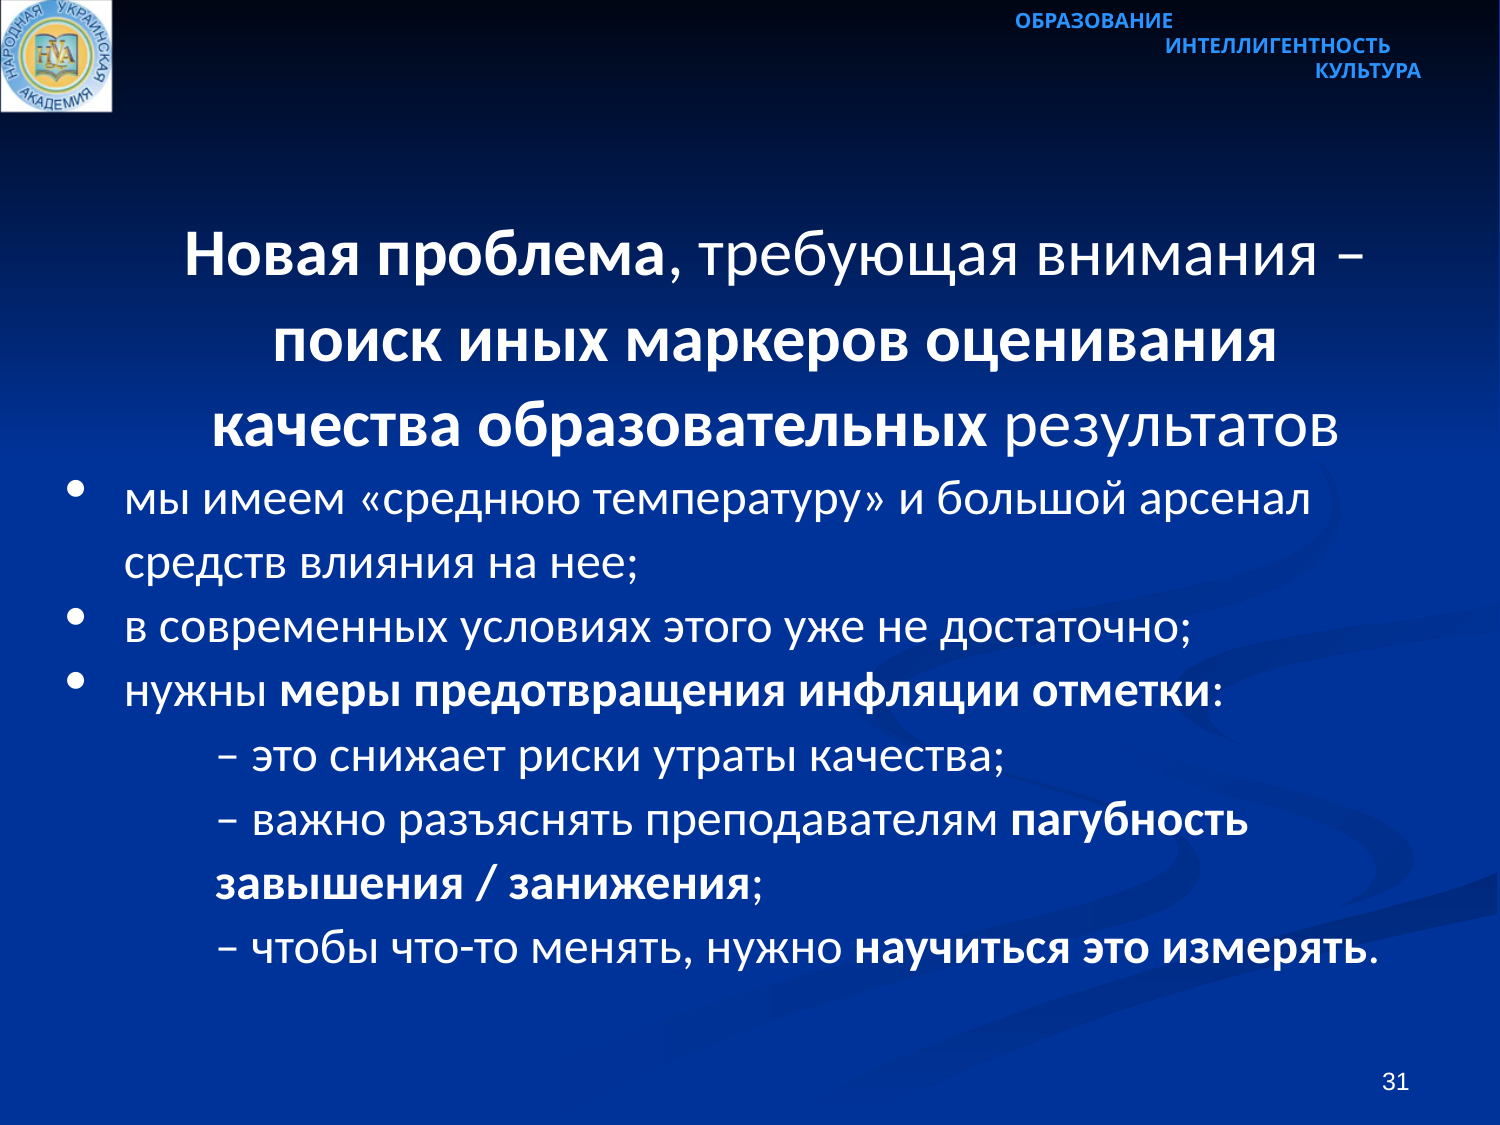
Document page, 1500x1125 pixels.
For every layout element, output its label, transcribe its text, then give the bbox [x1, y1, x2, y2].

text_box ОБРАЗОВАНИЕ ИНТЕЛЛИГЕНТНОСТЬ КУЛЬТУРА [999, 0, 1500, 90]
picture [0, 0, 113, 113]
text_box Новая проблема, требующая внимания – поиск иных маркеров оценивания качества образовательных результатов мы имеем «среднюю температуру» и большой арсенал средств влияния на нее; в современных условиях этого уже не достаточно; нужны меры предотвращения инфляции отметки: – это снижает риски утраты качества; – важно разъяснять преподавателям пагубность завышения / занижения; – чтобы что-то менять, нужно научиться это измерять. [52, 196, 1425, 982]
slide_number 31 [1074, 1025, 1425, 1104]
